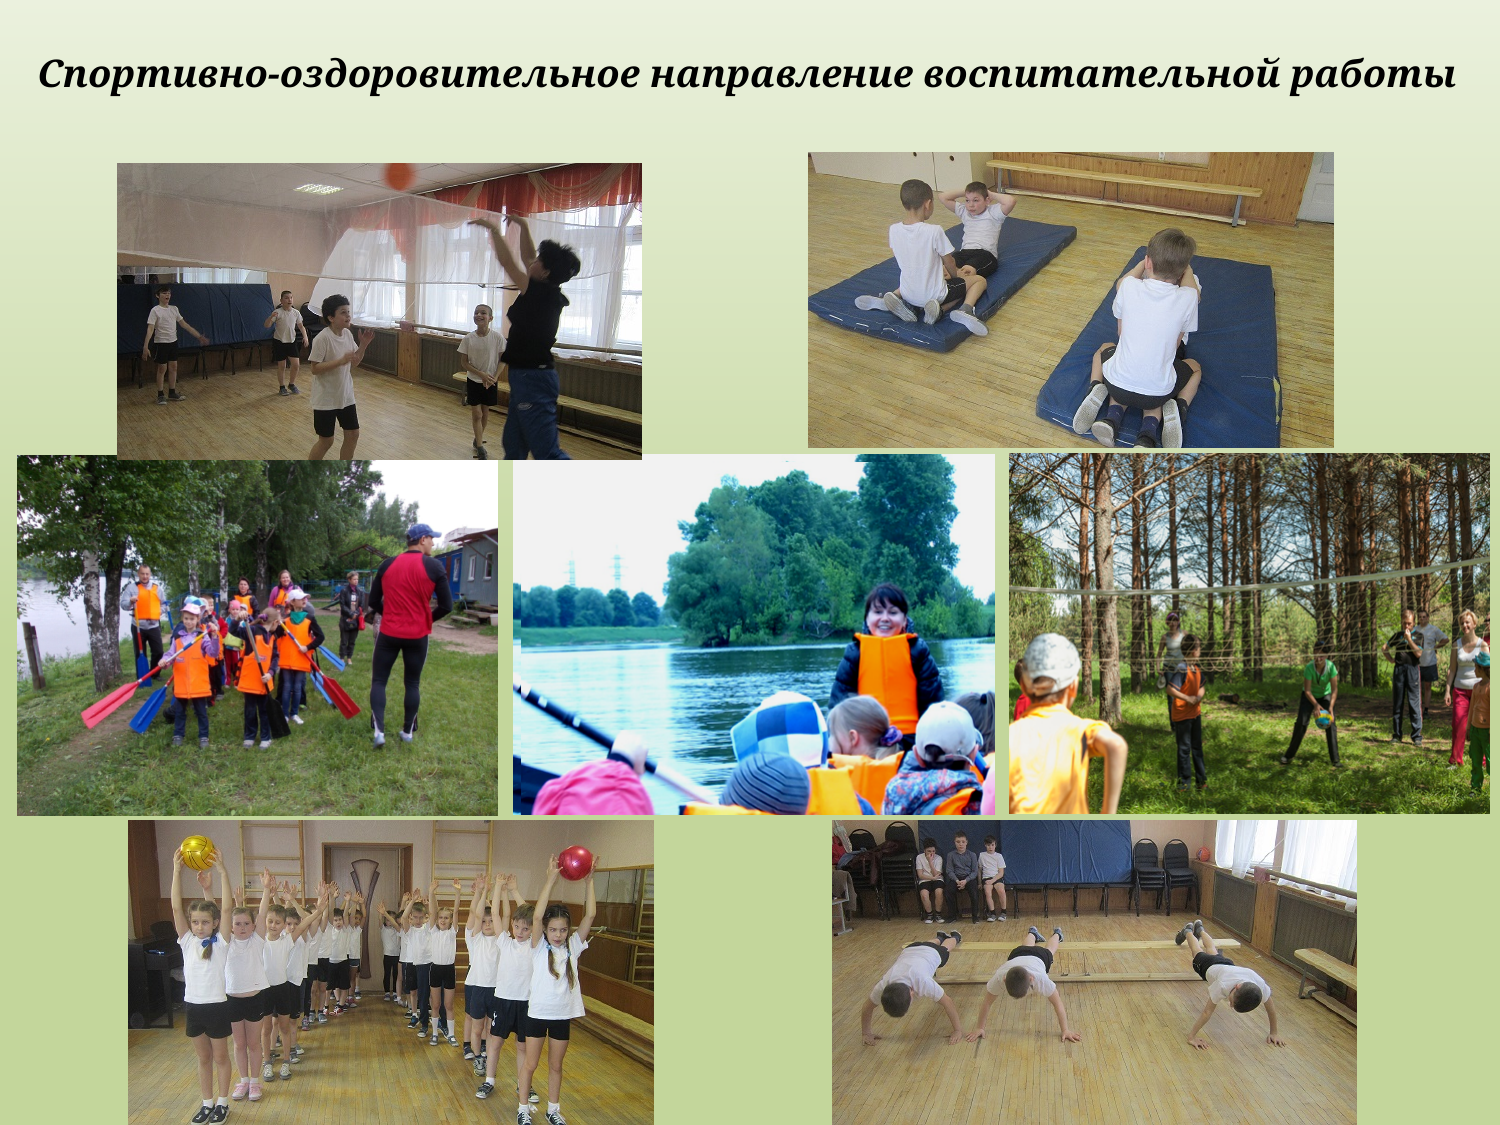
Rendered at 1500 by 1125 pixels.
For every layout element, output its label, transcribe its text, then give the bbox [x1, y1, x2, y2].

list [17, 455, 499, 817]
picture [116, 163, 995, 815]
picture [892, 535, 903, 540]
picture [128, 820, 654, 1125]
picture [831, 820, 1357, 1125]
picture [917, 514, 925, 519]
picture [883, 500, 896, 509]
picture [884, 515, 894, 521]
picture [920, 592, 926, 600]
picture [808, 152, 1334, 448]
title Спортивно-оздоровительное направление воспитательной работы [17, 19, 1478, 126]
picture [1004, 450, 1491, 814]
picture [911, 530, 918, 537]
